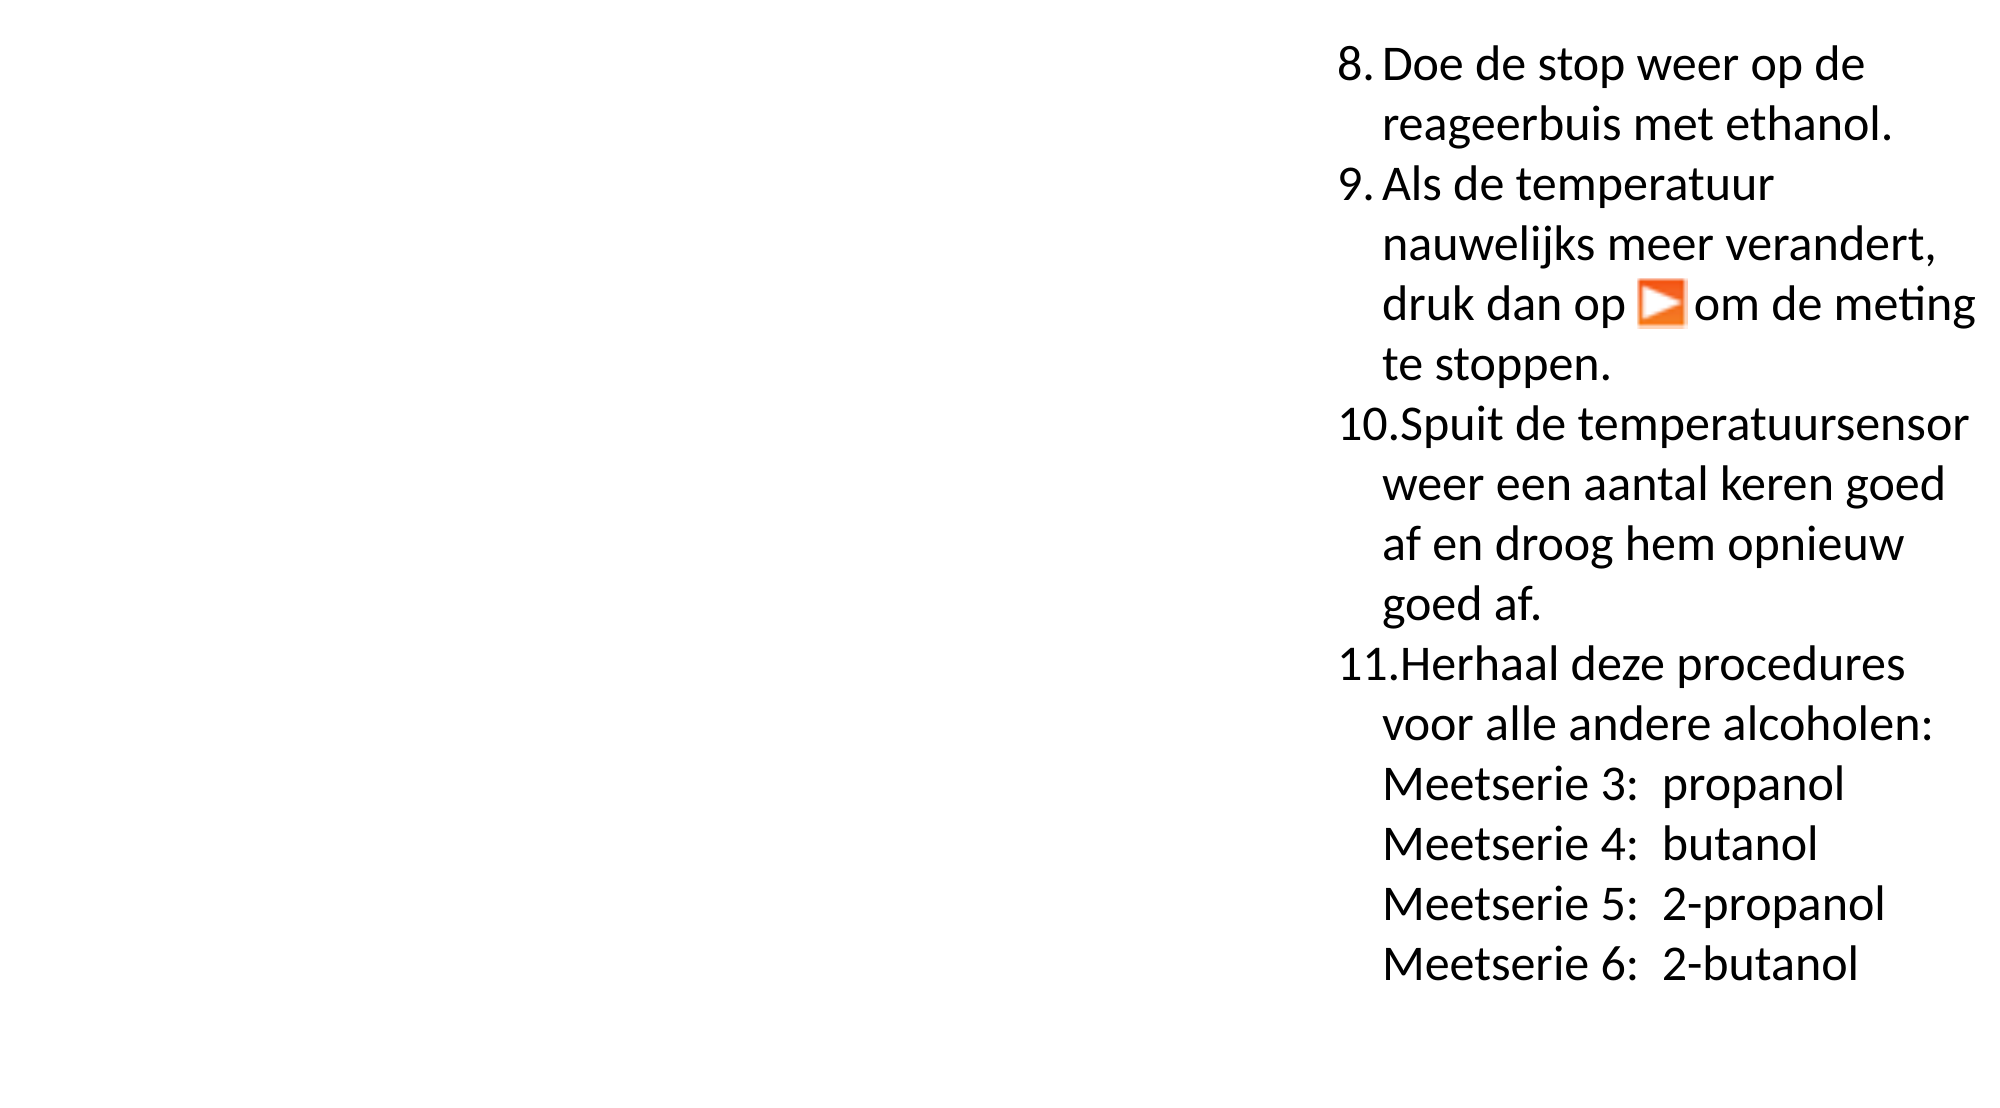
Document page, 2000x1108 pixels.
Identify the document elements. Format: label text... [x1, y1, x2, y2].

text_box [1330, 576, 1984, 1084]
picture [1636, 278, 1688, 329]
text_box Doe de stop weer op de reageerbuis met ethanol. Als de temperatuur nauwelijks meer verandert, druk dan op om de meting te stoppen. Spuit de temperatuursensor weer een aantal keren goed af en droog hem opnieuw goed af. Herhaal deze procedures voor alle andere alcoholen: Meetserie 3: propanol Meetserie 4: butanol Meetserie 5: 2-propanol Meetserie 6: 2-butanol [1337, 29, 1979, 1050]
